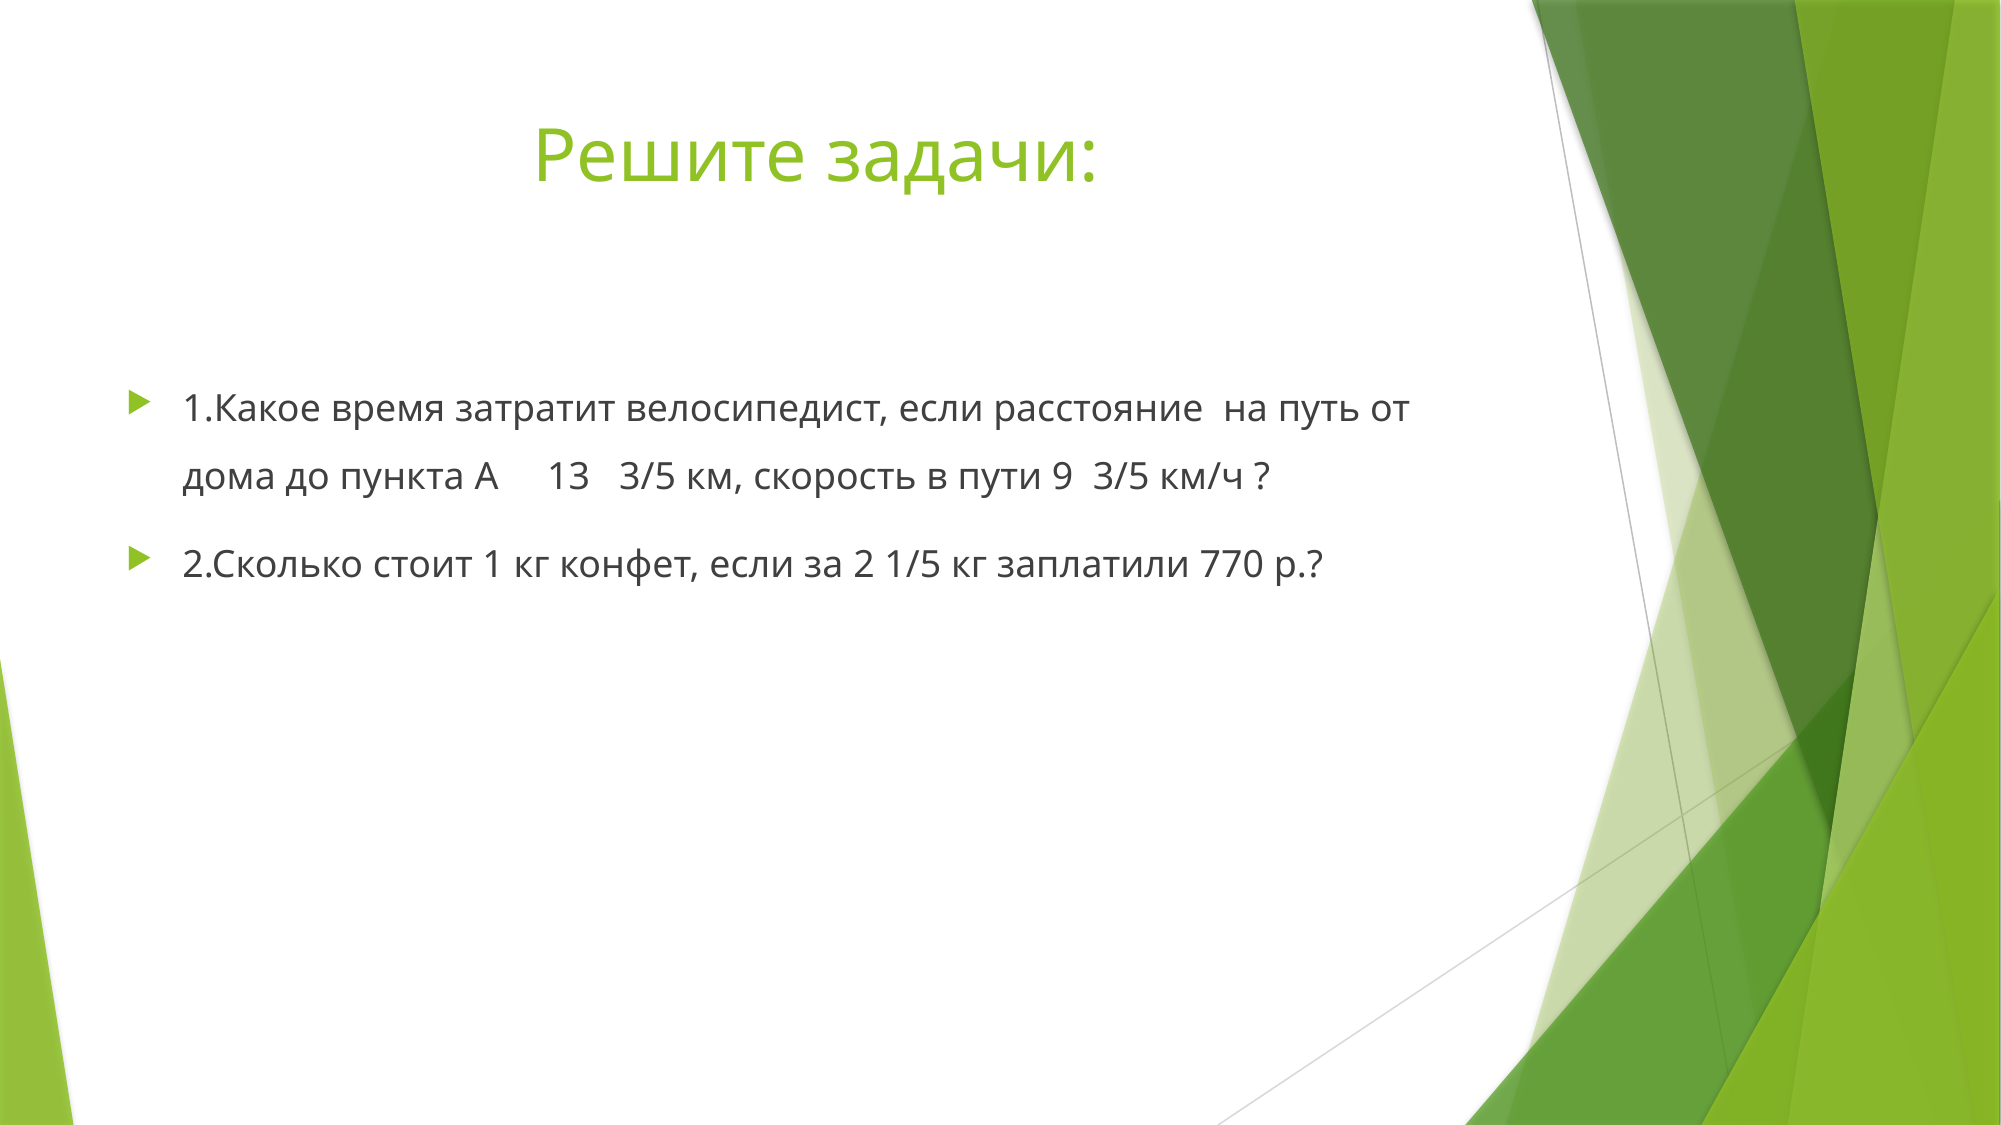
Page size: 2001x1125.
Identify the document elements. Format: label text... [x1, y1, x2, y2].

list 1.Какое время затратит велосипедист, если расстояние на путь от дома до пункта А 13 3/5 км, скорость в пути 9 3/5 км/ч ? 2.Сколько стоит 1 кг конфет, если за 2 1/5 кг заплатили 770 р.? [111, 354, 1522, 992]
title Решите задачи: [111, 99, 1522, 292]
